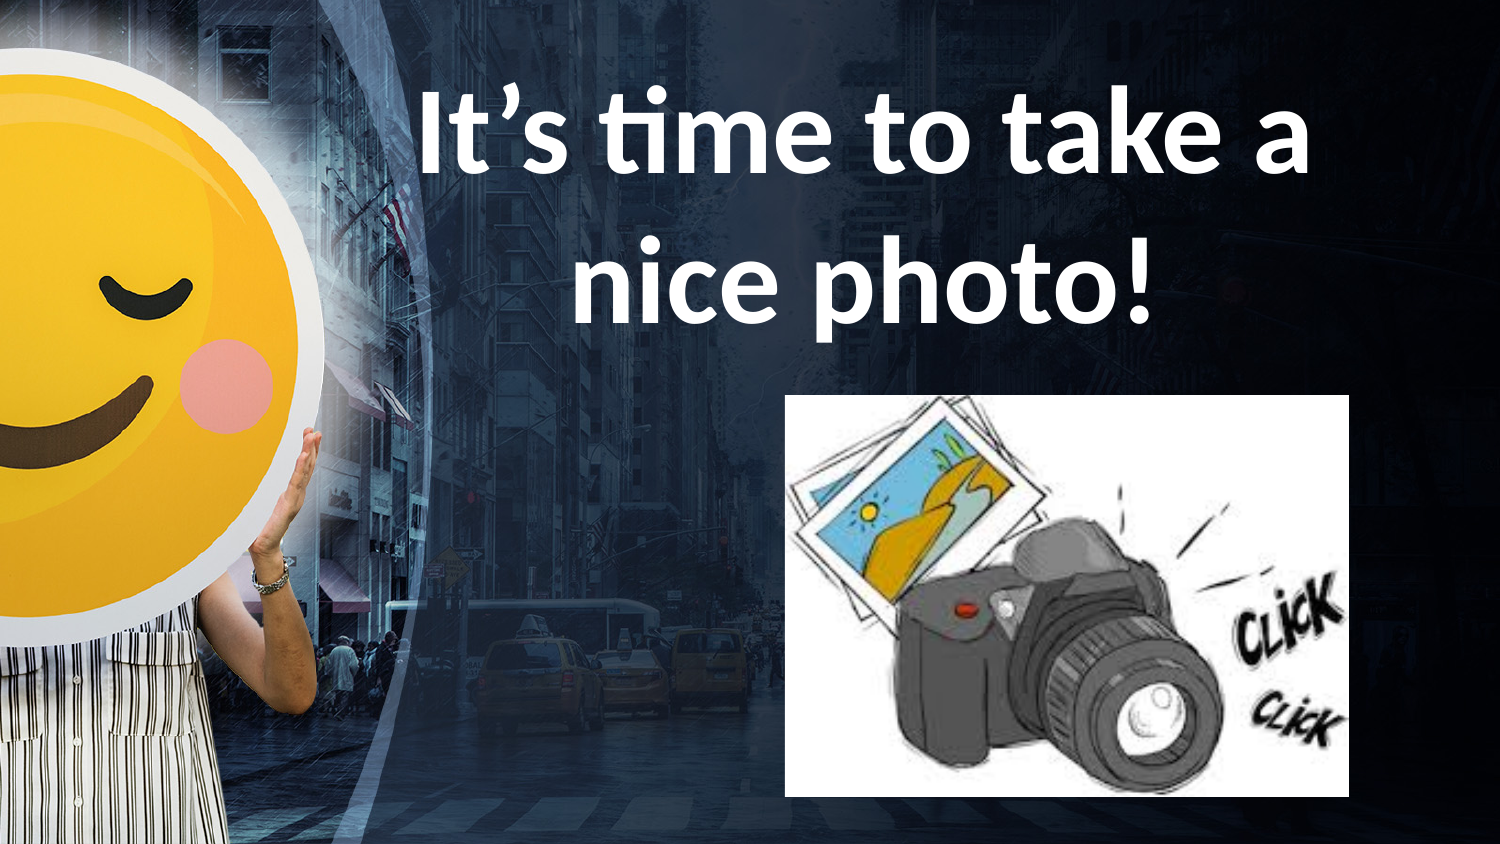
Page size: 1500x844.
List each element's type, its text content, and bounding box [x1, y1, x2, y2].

list It’s time to take a nice photo! [347, 41, 1383, 603]
picture [0, 0, 1500, 844]
